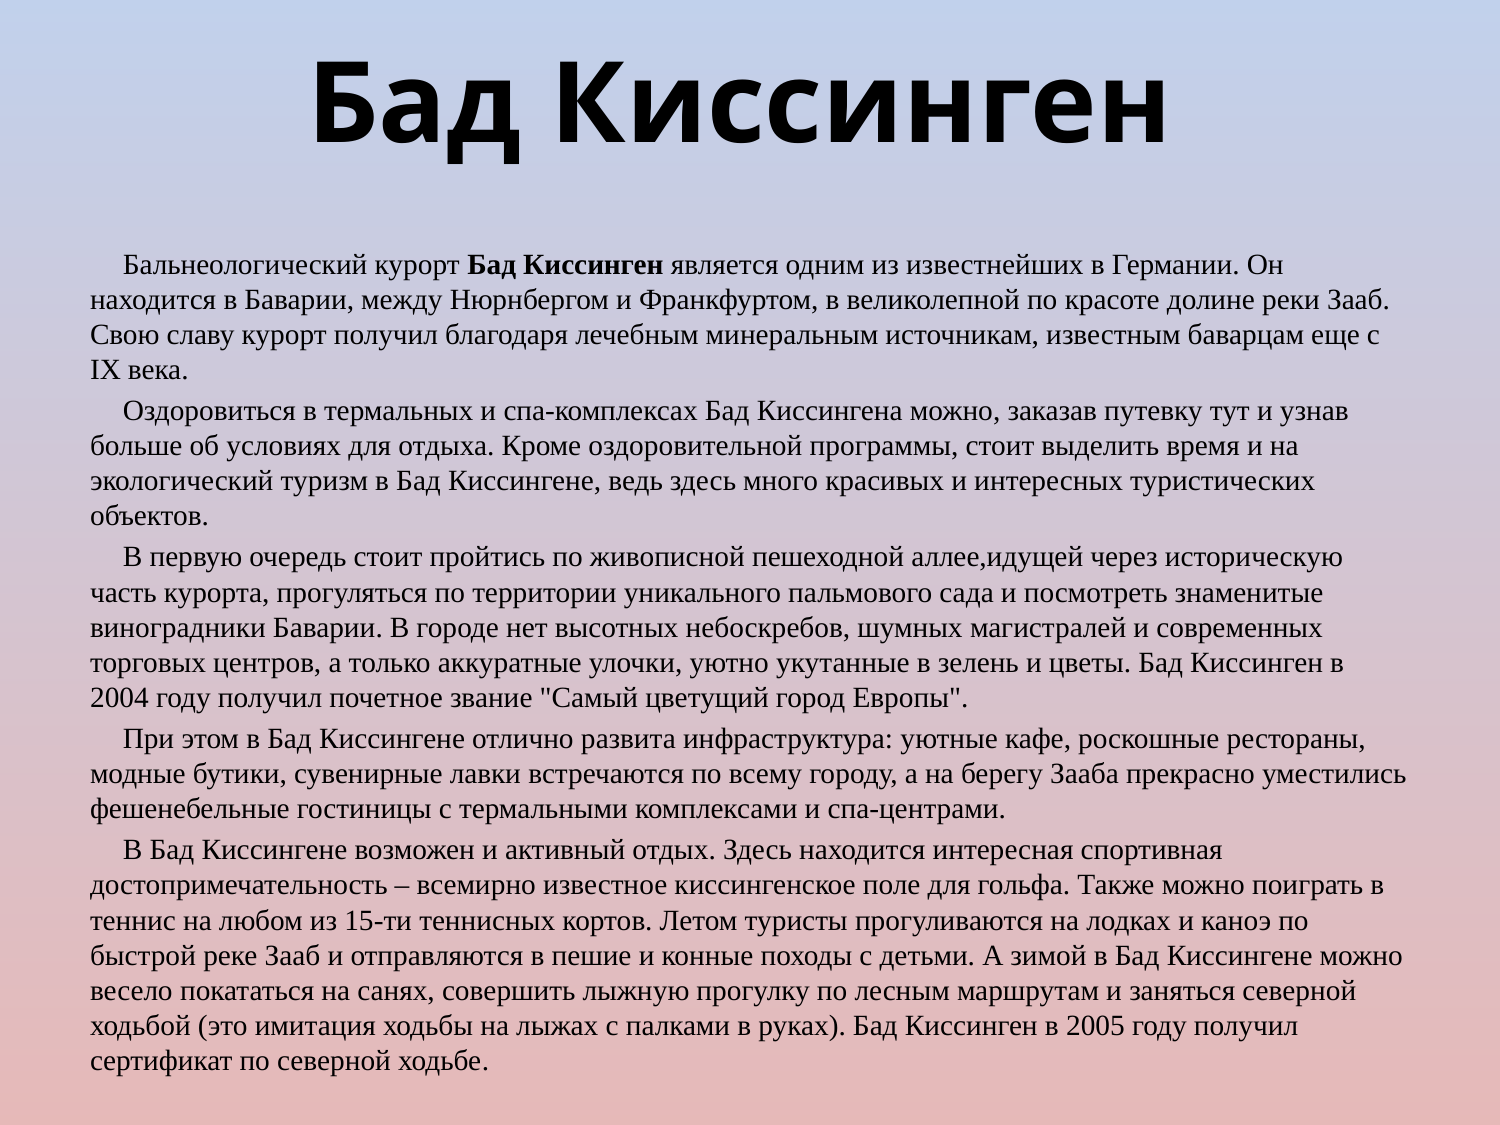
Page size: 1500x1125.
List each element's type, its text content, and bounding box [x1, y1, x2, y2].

list Бальнеологический курорт Бад Киссинген является одним из известнейших в Германии. Он находится в Баварии, между Нюрнбергом и Франкфуртом, в великолепной по красоте долине реки Зааб. Свою славу курорт получил благодаря лечебным минеральным источникам, известным баварцам еще с IX века. Оздоровиться в термальных и спа-комплексах Бад Киссингена можно, заказав путевку тут и узнав больше об условиях для отдыха. Кроме оздоровительной программы, стоит выделить время и на экологический туризм в Бад Киссингене, ведь здесь много красивых и интересных туристических объектов. В первую очередь стоит пройтись по живописной пешеходной аллее,идущей через историческую часть курорта, прогуляться по территории уникального пальмового сада и посмотреть знаменитые виноградники Баварии. В городе нет высотных небоскребов, шумных магистралей и современных торговых центров, а только аккуратные улочки, уютно укутанные в зелень и цветы. Бад Киссинген в 2004 году получил почетное звание "Самый цветущий город Европы". При этом в Бад Киссингене отлично развита инфраструктура: уютные кафе, роскошные рестораны, модные бутики, сувенирные лавки встречаются по всему городу, а на берегу Зааба прекрасно уместились фешенебельные гостиницы с термальными комплексами и спа-центрами. В Бад Киссингене возможен и активный отдых. Здесь находится интересная спортивная достопримечательность – всемирно известное киссингенское поле для гольфа. Также можно поиграть в теннис на любом из 15-ти теннисных кортов. Летом туристы прогуливаются на лодках и каноэ по быстрой реке Зааб и отправляются в пешие и конные походы с детьми. А зимой в Бад Киссингене можно весело покататься на санях, совершить лыжную прогулку по лесным маршрутам и заняться северной ходьбой (это имитация ходьбы на лыжах с палками в руках). Бад Киссинген в 2005 году получил сертификат по северной ходьбе. [75, 196, 1425, 1106]
title Бад Киссинген [64, 3, 1415, 192]
